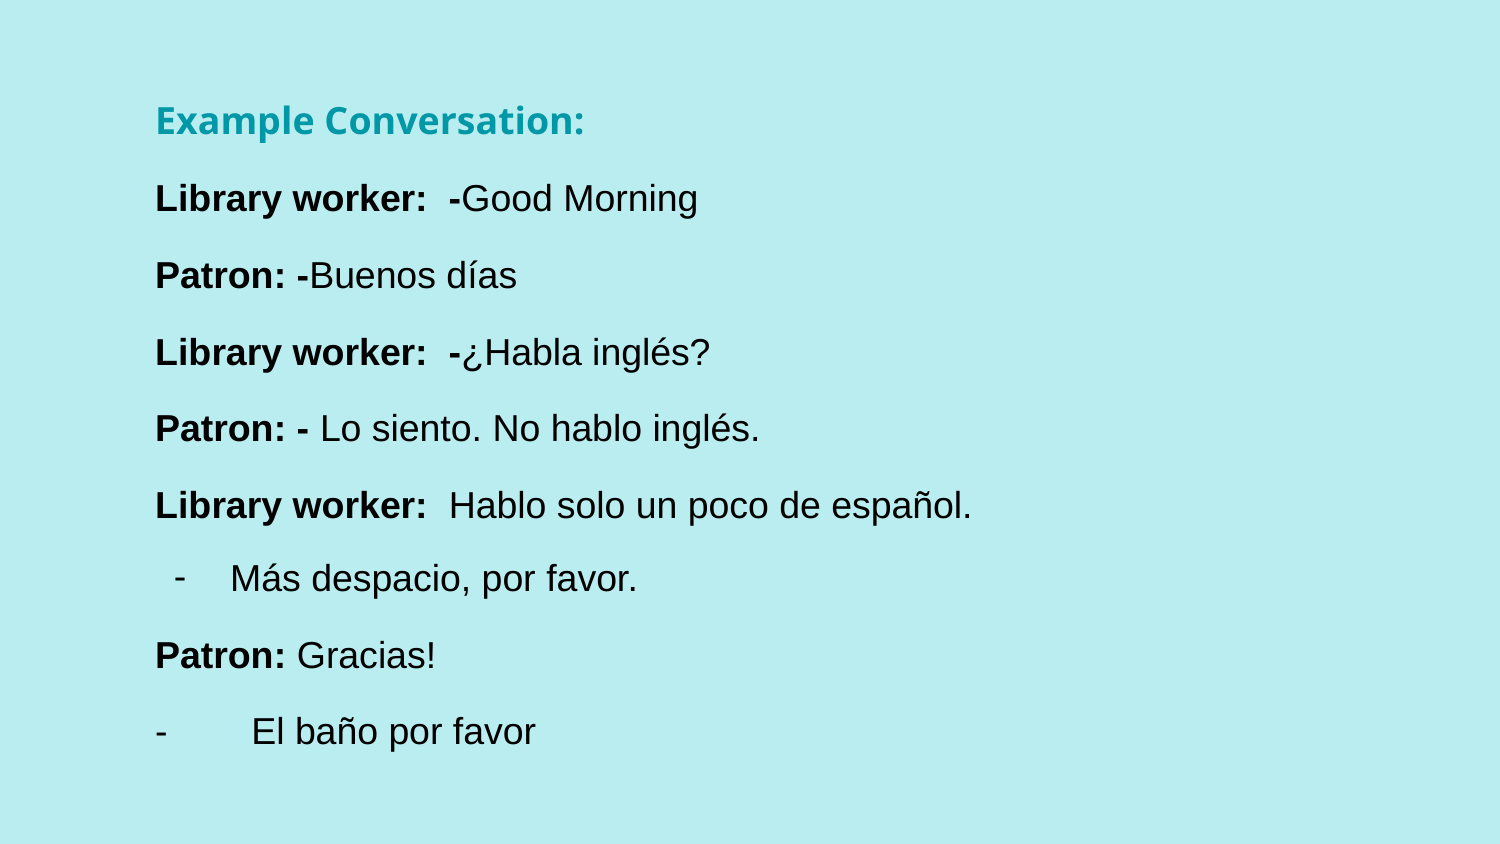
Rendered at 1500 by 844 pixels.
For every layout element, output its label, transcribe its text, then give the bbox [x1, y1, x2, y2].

text_box Example Conversation: Library worker: -Good Morning Patron: -Buenos días Library worker: -¿Habla inglés? Patron: - Lo siento. No hablo inglés. Library worker: Hablo solo un poco de español. Más despacio, por favor. Patron: Gracias! - El baño por favor [140, 75, 1360, 768]
